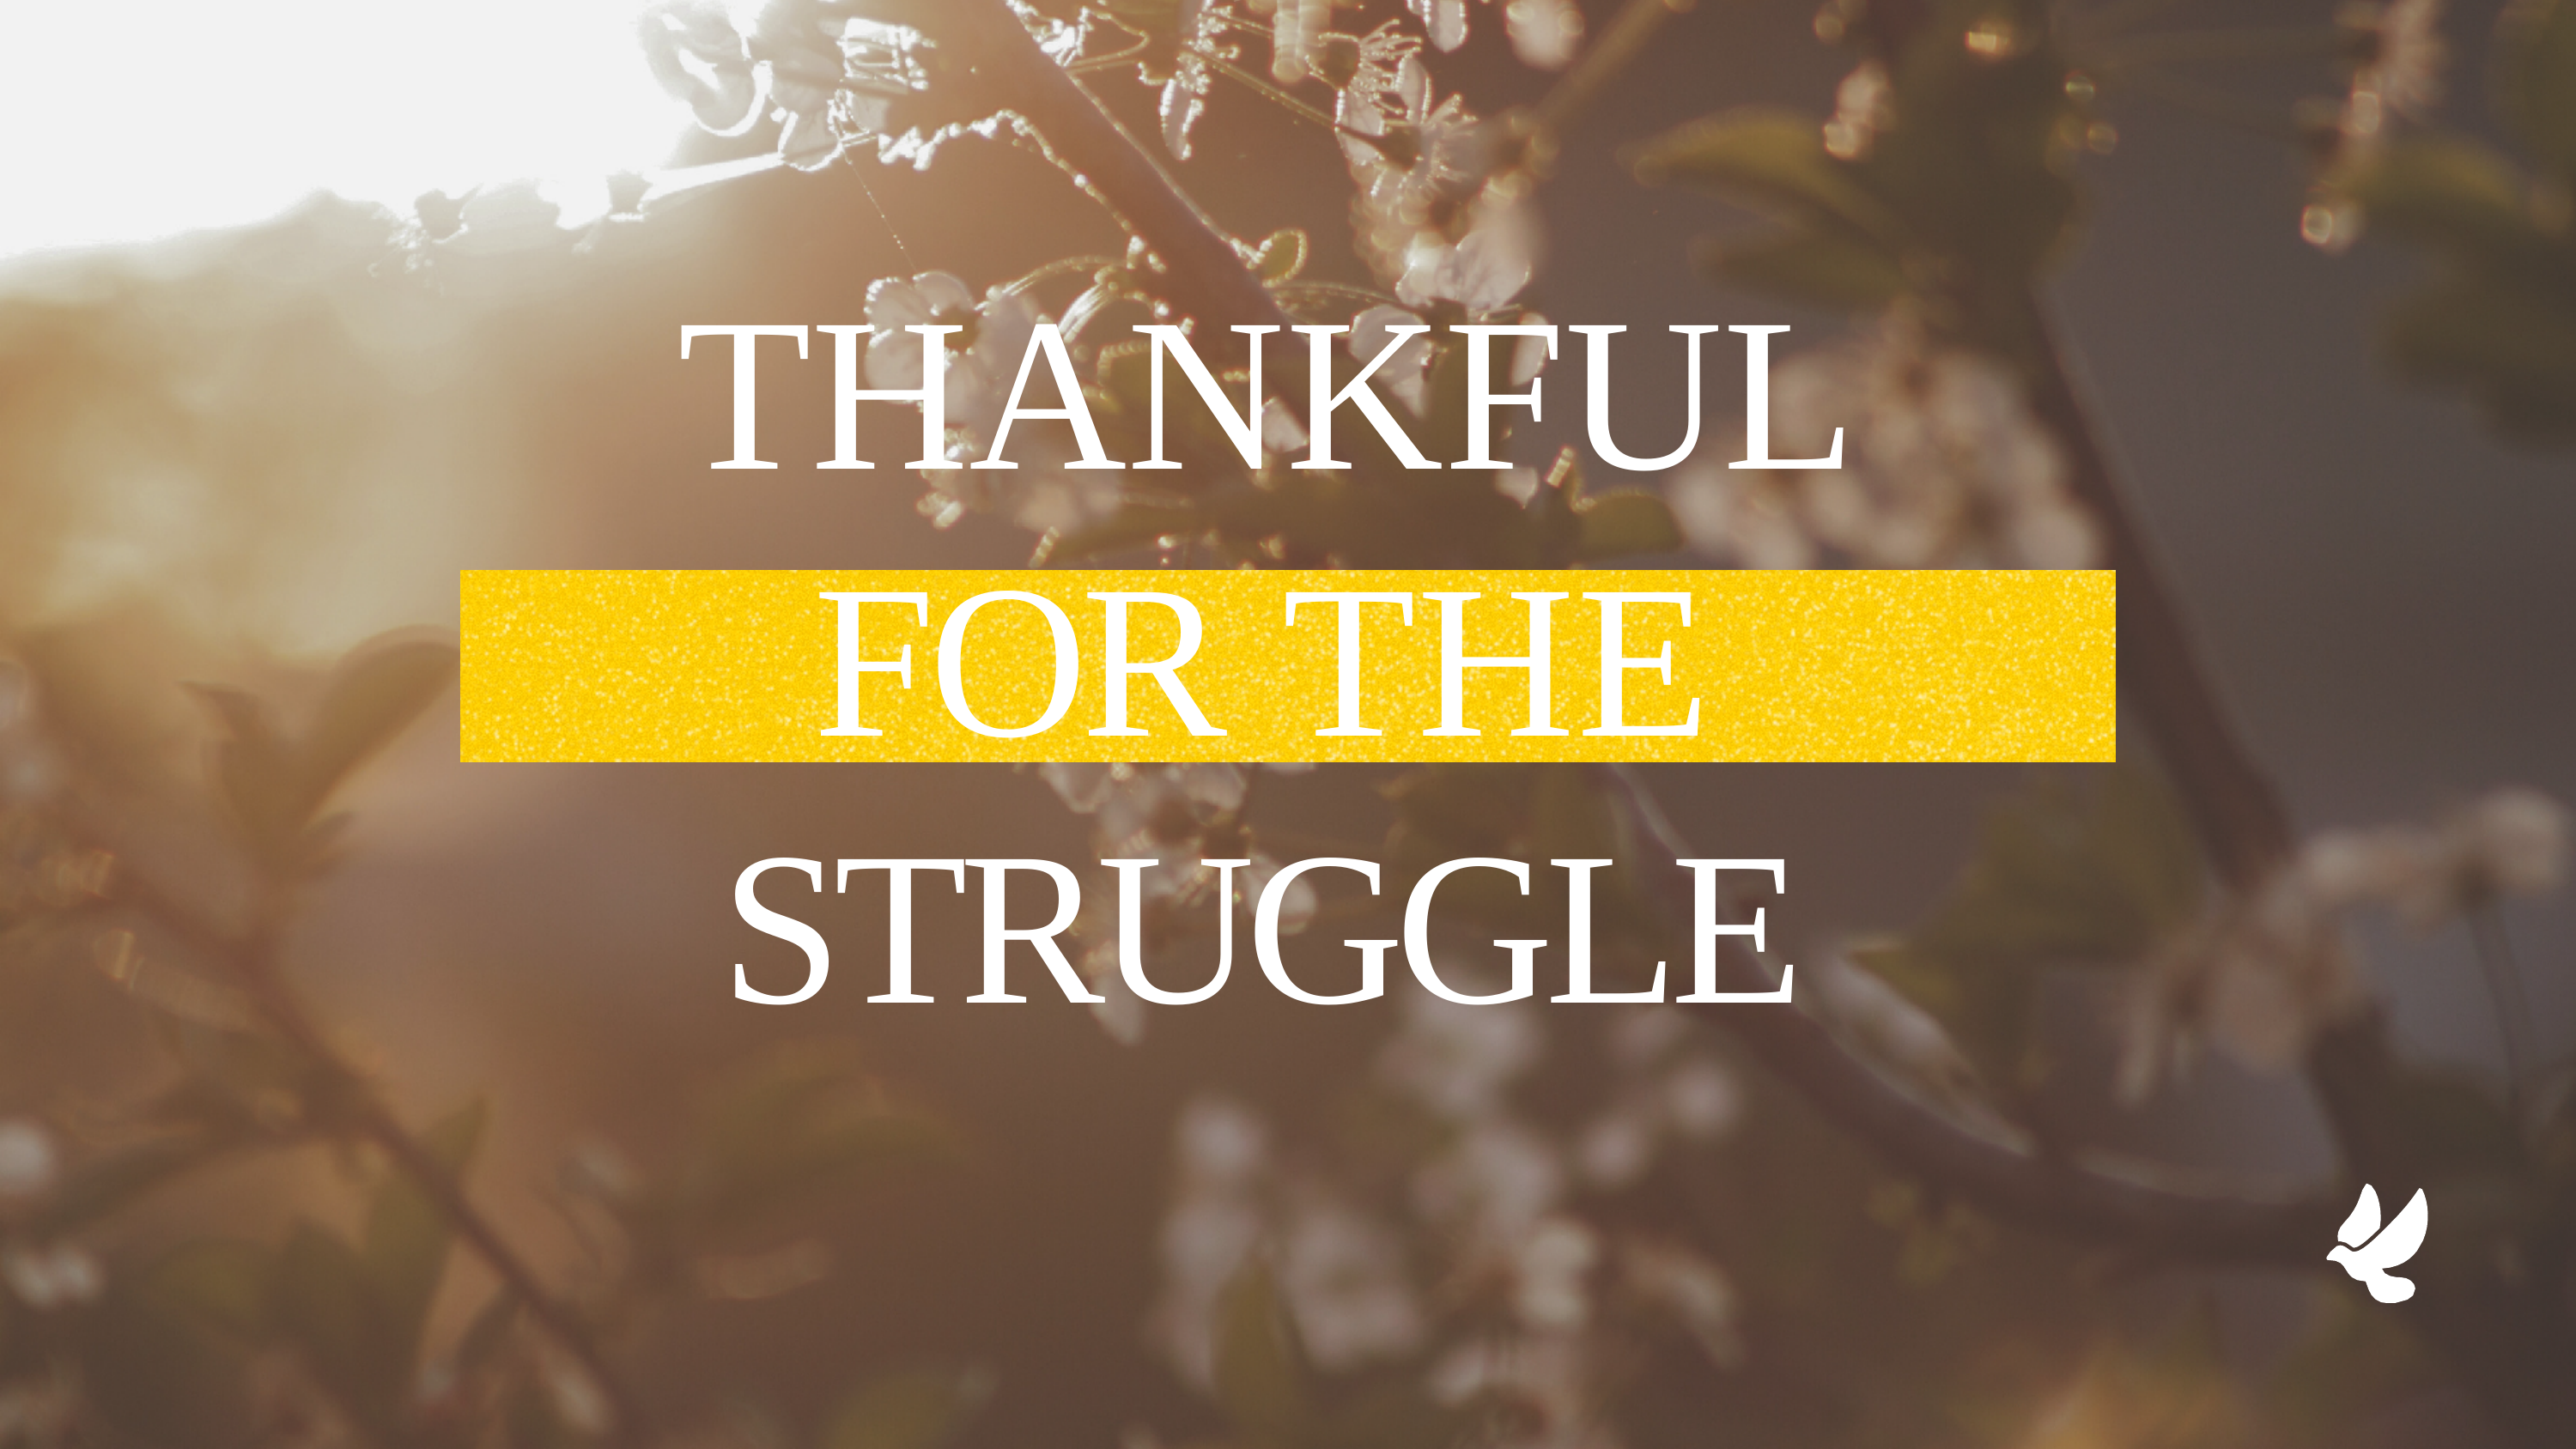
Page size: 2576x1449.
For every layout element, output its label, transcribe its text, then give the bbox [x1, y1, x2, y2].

title THANKFUL FOR THE STRUGGLE [669, 241, 1856, 1047]
picture [0, 0, 2576, 1449]
